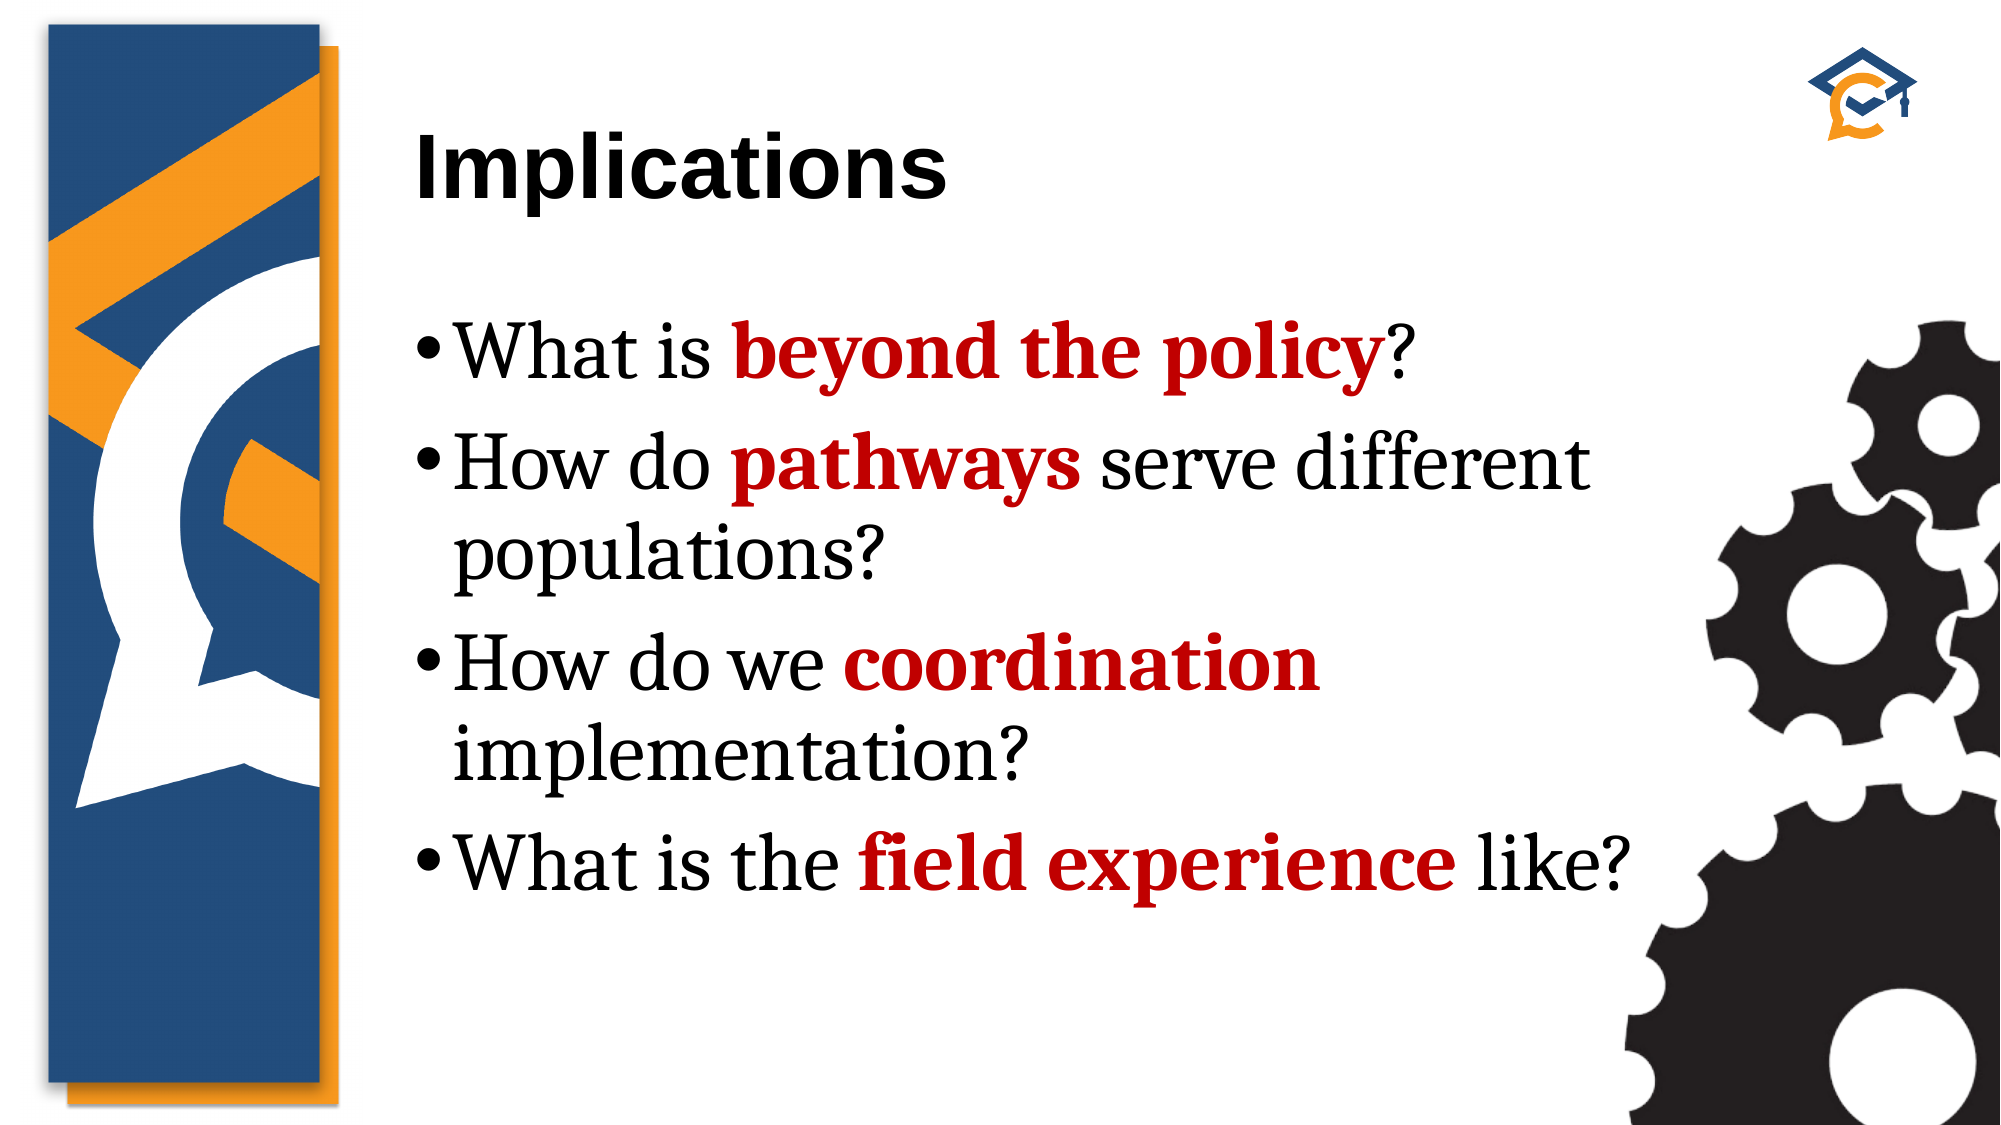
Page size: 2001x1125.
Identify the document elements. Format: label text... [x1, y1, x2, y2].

list What is beyond the policy? How do pathways serve different populations? How do we coordination implementation? What is the field experience like? [399, 299, 1810, 1014]
picture [20, 0, 363, 1125]
title Implications [399, 59, 1863, 278]
picture [1227, 174, 2000, 1125]
picture [1806, 37, 1919, 151]
